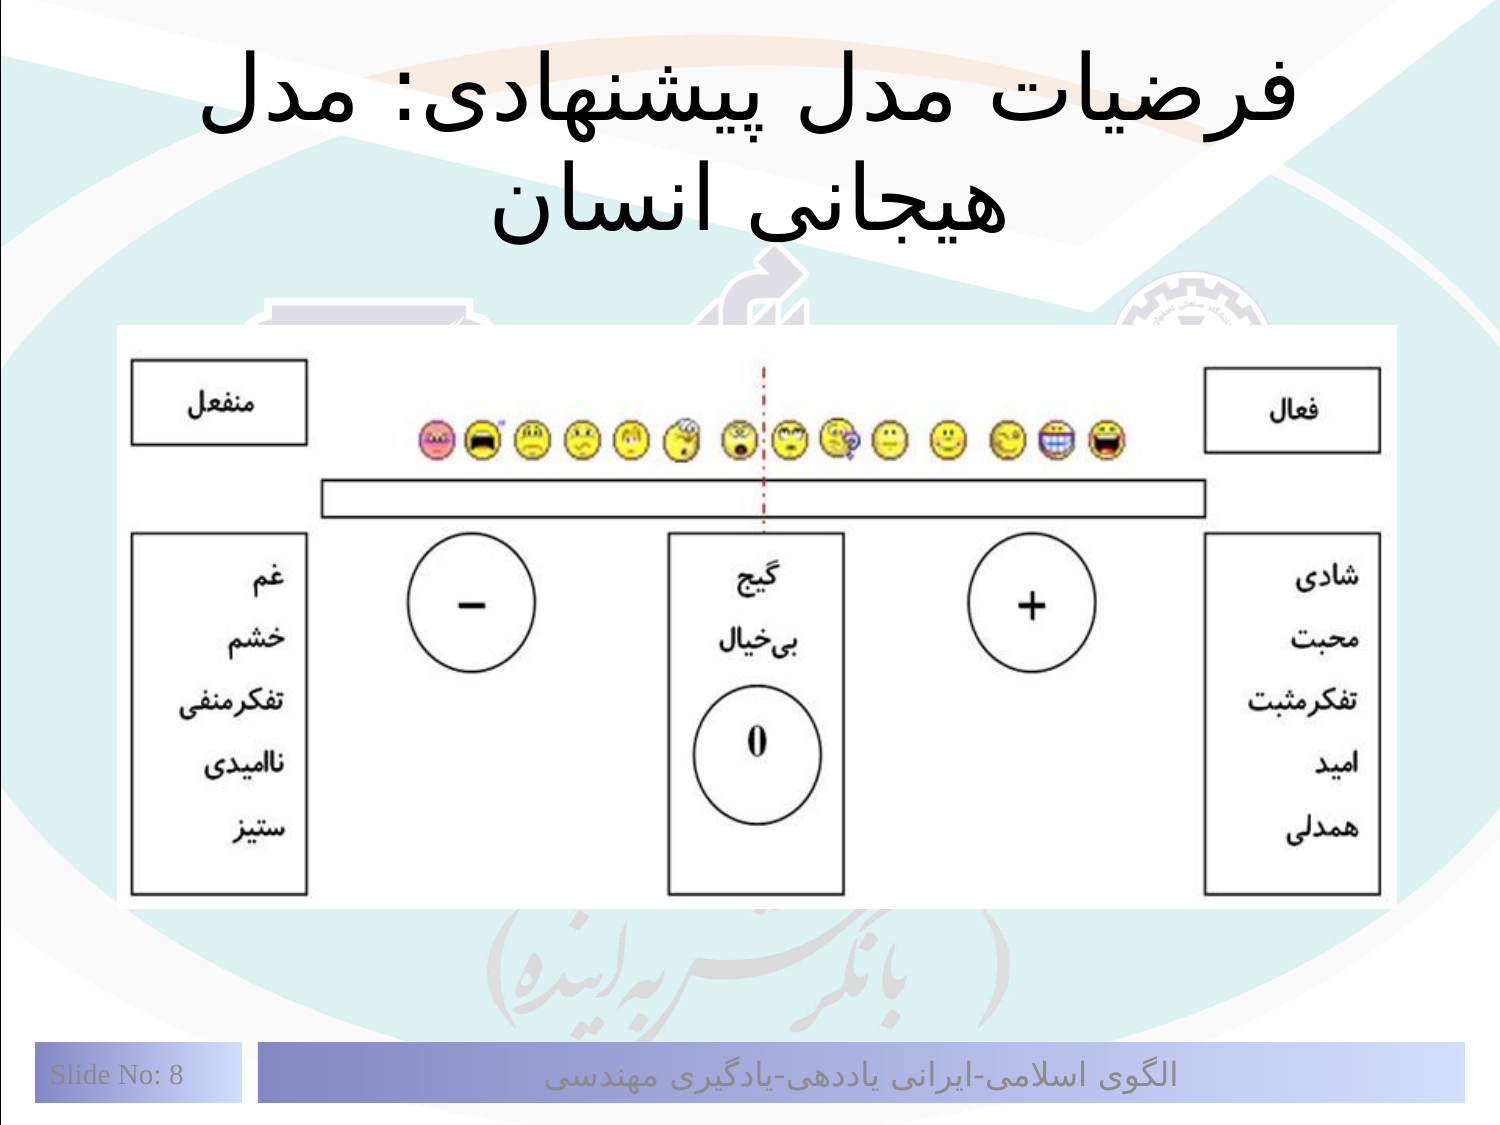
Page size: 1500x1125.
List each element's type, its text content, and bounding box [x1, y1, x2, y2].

picture [0, 0, 1500, 1125]
slide_number Slide No: 8 [34, 1042, 242, 1104]
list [116, 325, 1398, 909]
footer الگوی اسلامی-ایرانی یاددهی-یادگیری مهندسی [257, 1042, 1466, 1104]
title فرضیات مدل پیشنهادی: مدل هیجانی انسان [74, 44, 1426, 233]
